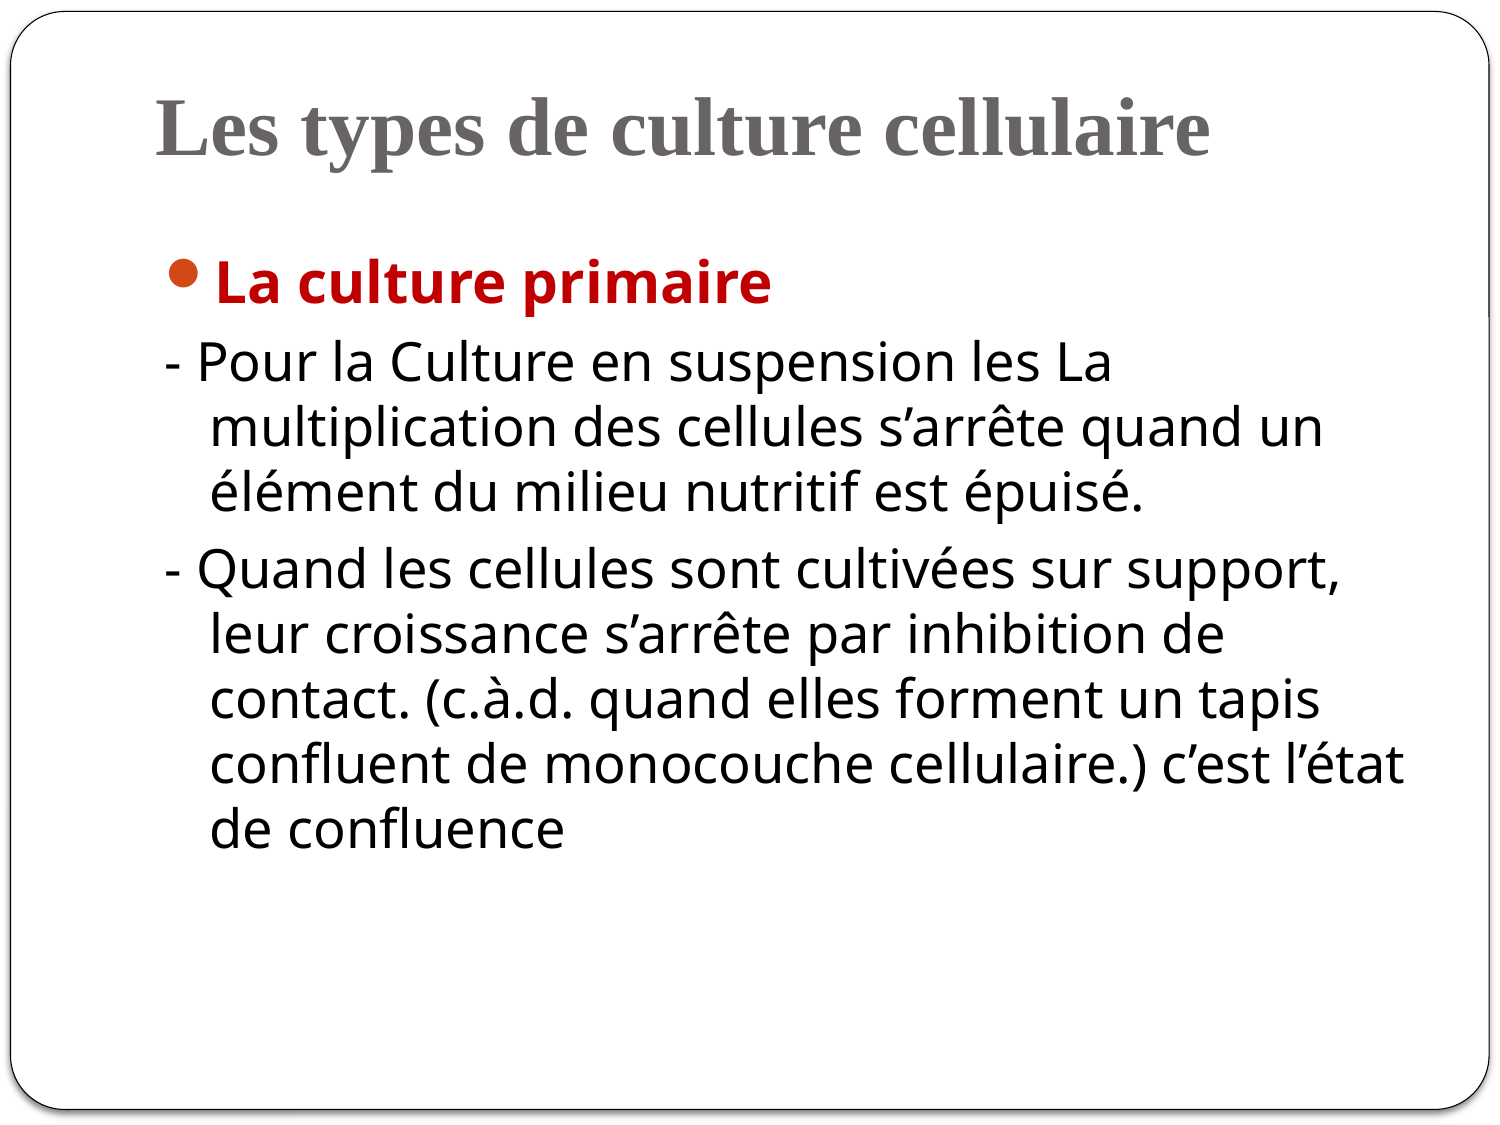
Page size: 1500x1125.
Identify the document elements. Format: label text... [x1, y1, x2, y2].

list La culture primaire - Pour la Culture en suspension les La multiplication des cellules s’arrête quand un élément du milieu nutritif est épuisé. - Quand les cellules sont cultivées sur support, leur croissance s’arrête par inhibition de contact. (c.à.d. quand elles forment un tapis confluent de monocouche cellulaire.) c’est l’état de confluence [150, 237, 1425, 988]
title Les types de culture cellulaire [140, 0, 1416, 188]
